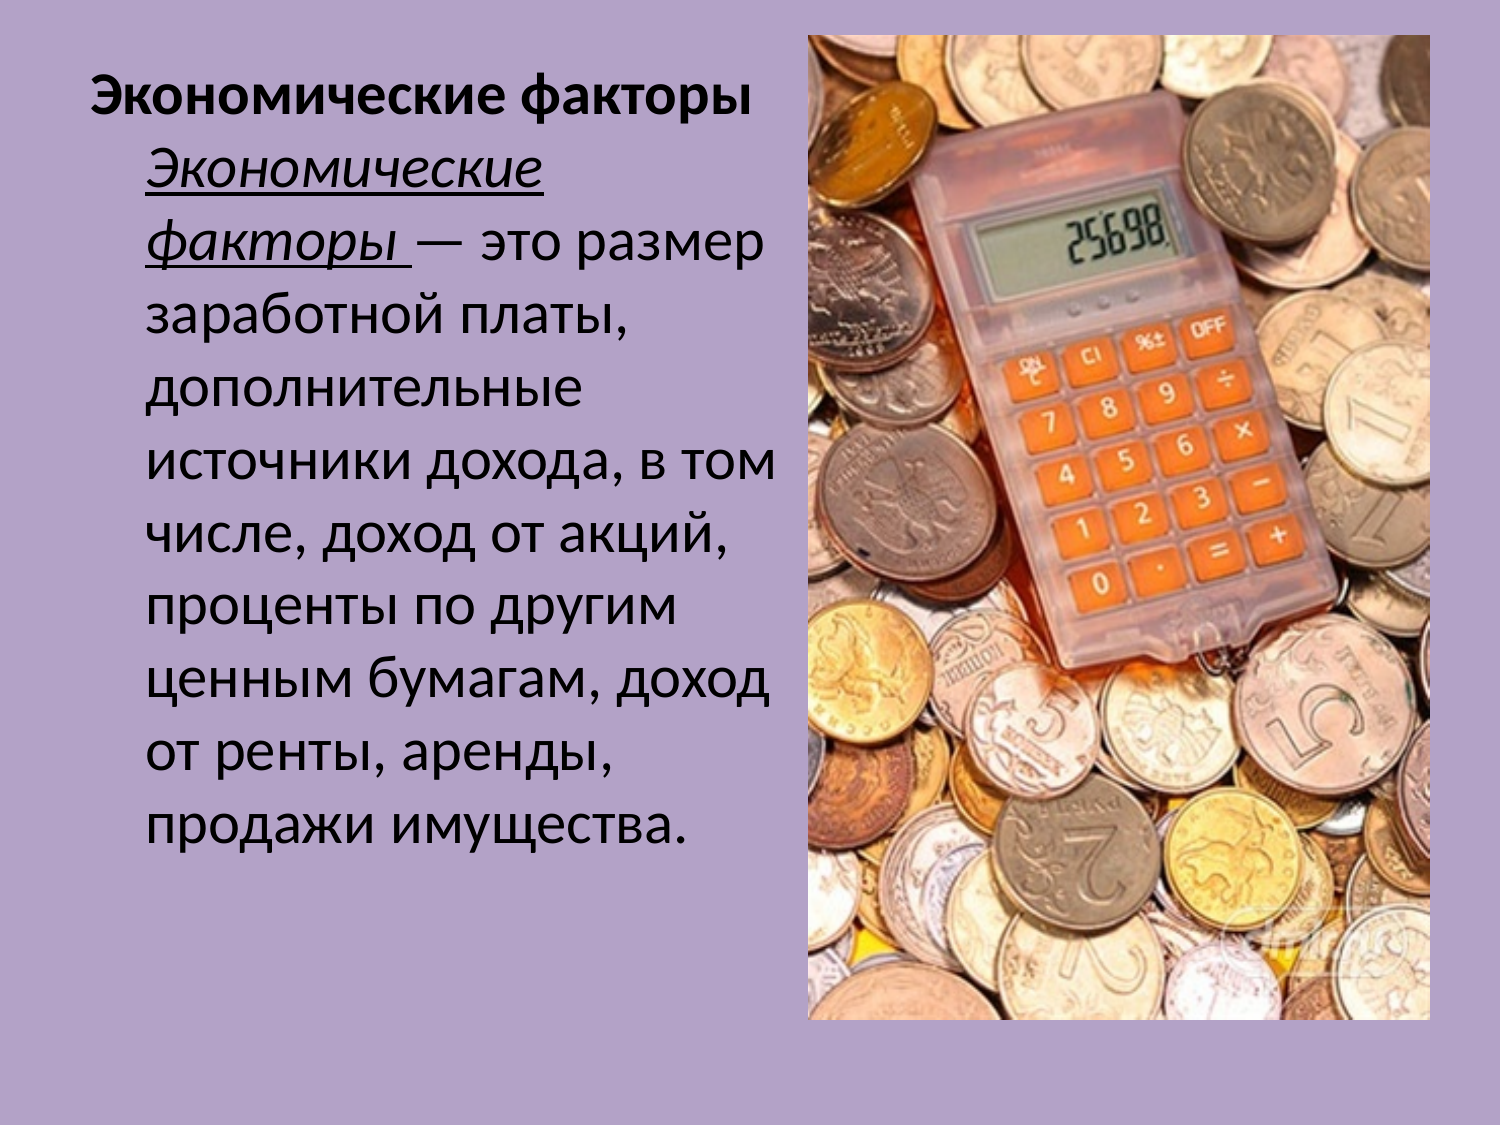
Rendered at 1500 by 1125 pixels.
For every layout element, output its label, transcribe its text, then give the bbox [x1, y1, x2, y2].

picture [808, 34, 1430, 1020]
list Экономические факторы Экономические факторы — это размер заработной платы, дополнительные источники дохода, в том числе, доход от акций, проценты по другим ценным бумагам, доход от ренты, аренды, продажи имущества. [75, 46, 797, 1005]
